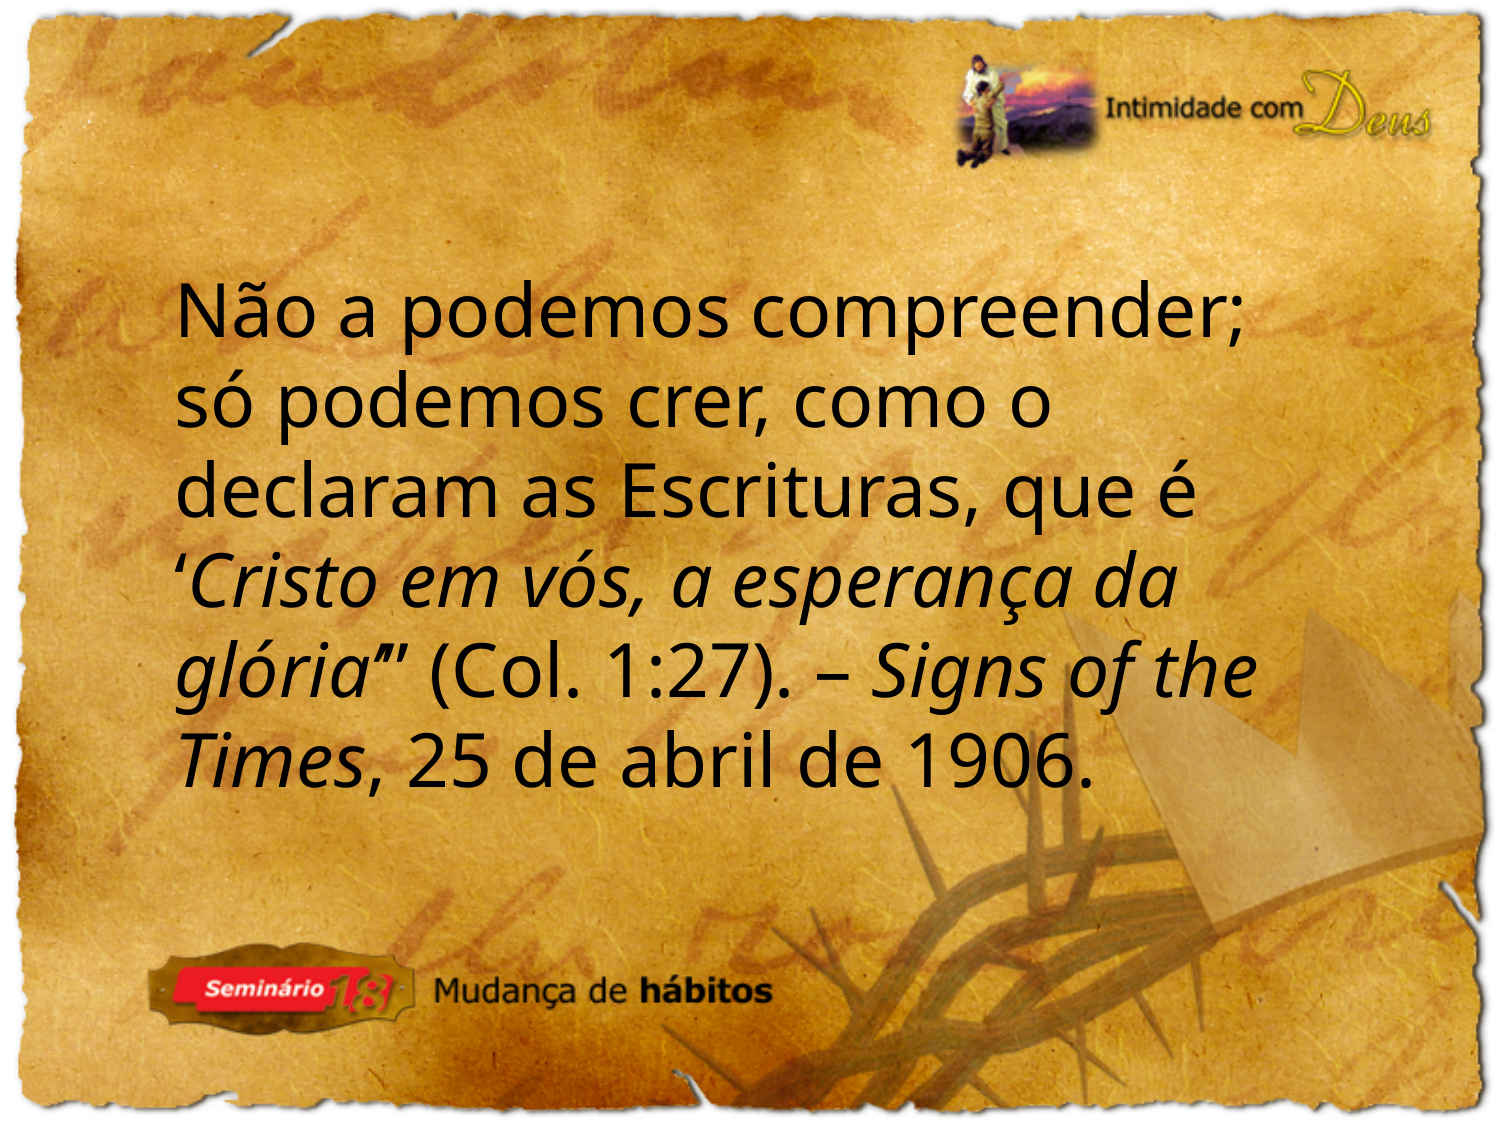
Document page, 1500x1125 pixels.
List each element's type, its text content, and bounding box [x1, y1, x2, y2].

picture [0, 0, 1500, 1125]
text_box Não a podemos compreender; só podemos crer, como o declaram as Escrituras, que é ‘Cristo em vós, a esperança da glória’” (Col. 1:27). – Signs of the Times, 25 de abril de 1906. [159, 255, 1329, 938]
